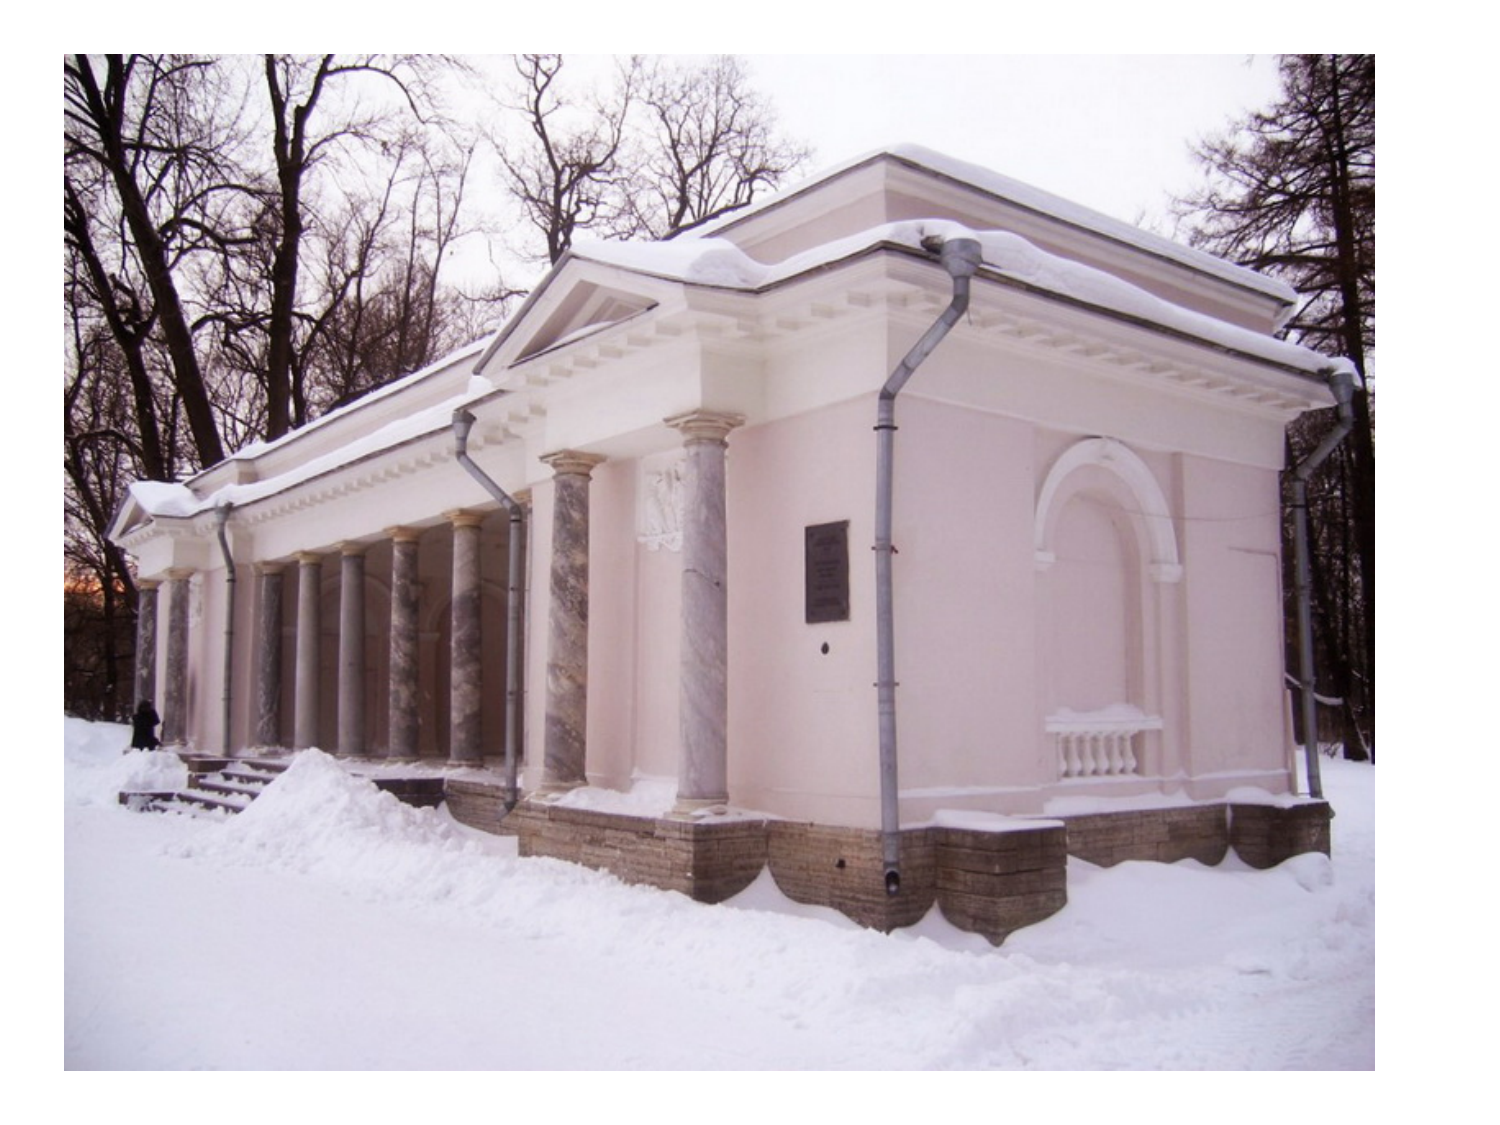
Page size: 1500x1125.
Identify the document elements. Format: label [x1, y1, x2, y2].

picture [64, 54, 1376, 1071]
